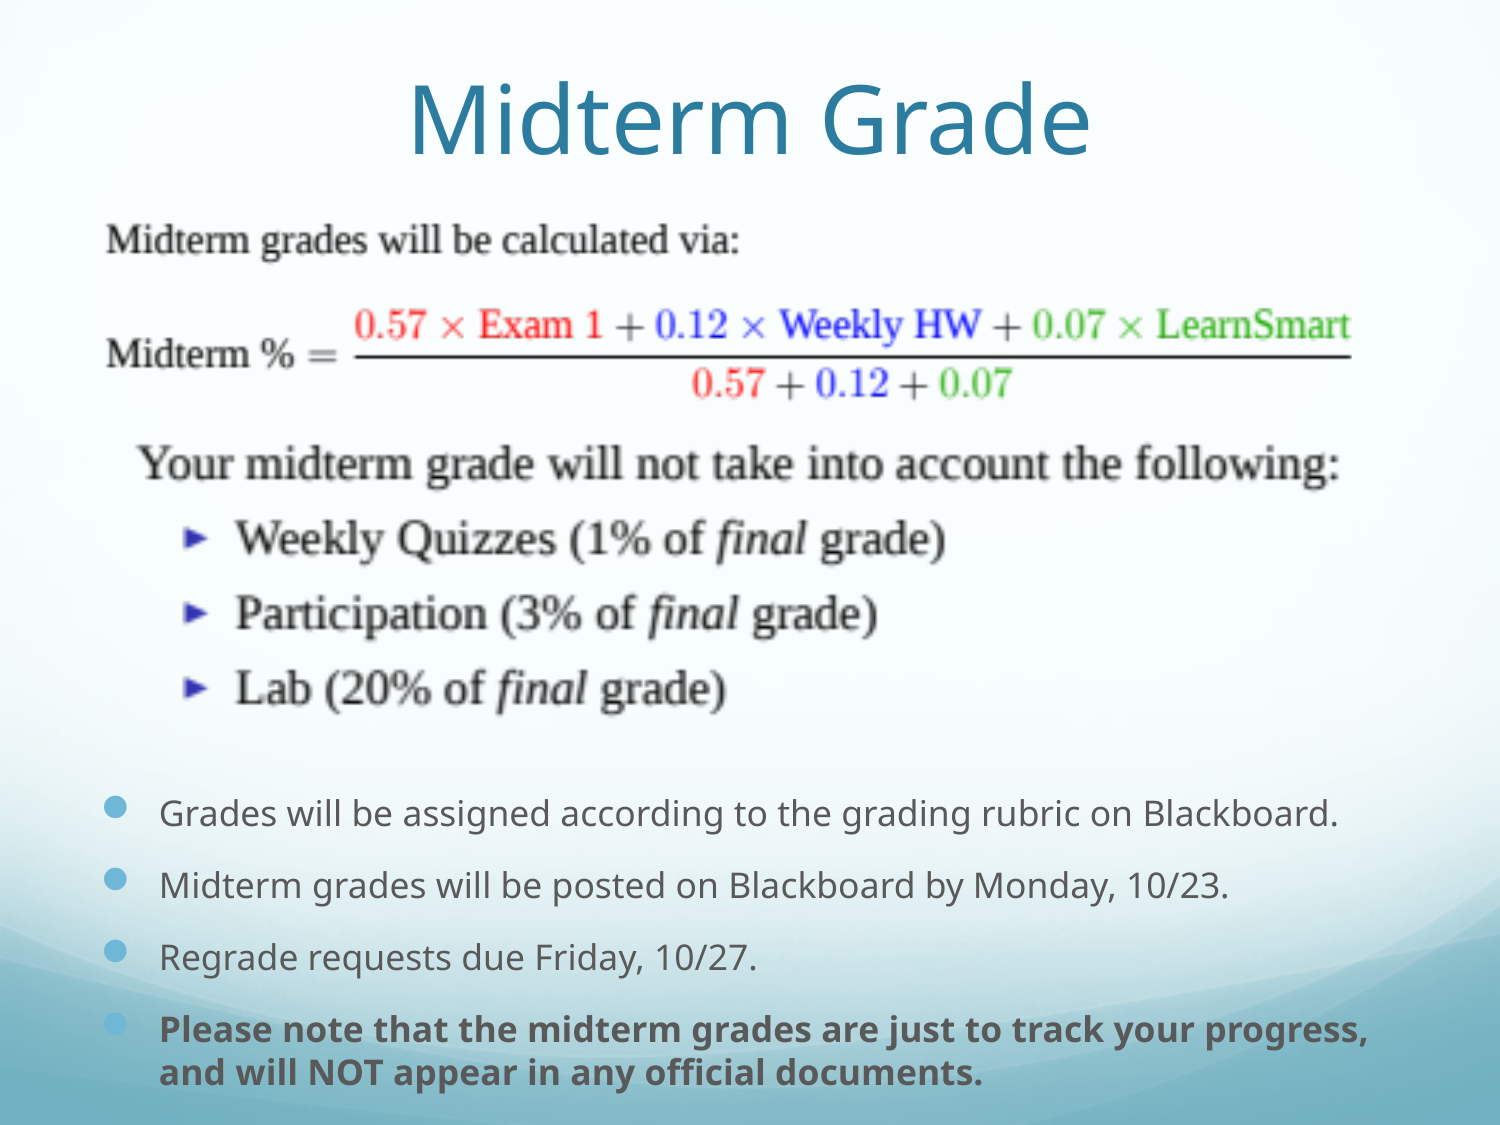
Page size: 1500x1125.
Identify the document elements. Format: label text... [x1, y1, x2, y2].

picture [85, 178, 1353, 413]
list Grades will be assigned according to the grading rubric on Blackboard. Midterm grades will be posted on Blackboard by Monday, 10/23. Regrade requests due Friday, 10/27. Please note that the midterm grades are just to track your progress, and will NOT appear in any official documents. [85, 783, 1436, 1107]
picture [113, 418, 1381, 727]
title Midterm Grade [75, 39, 1425, 181]
